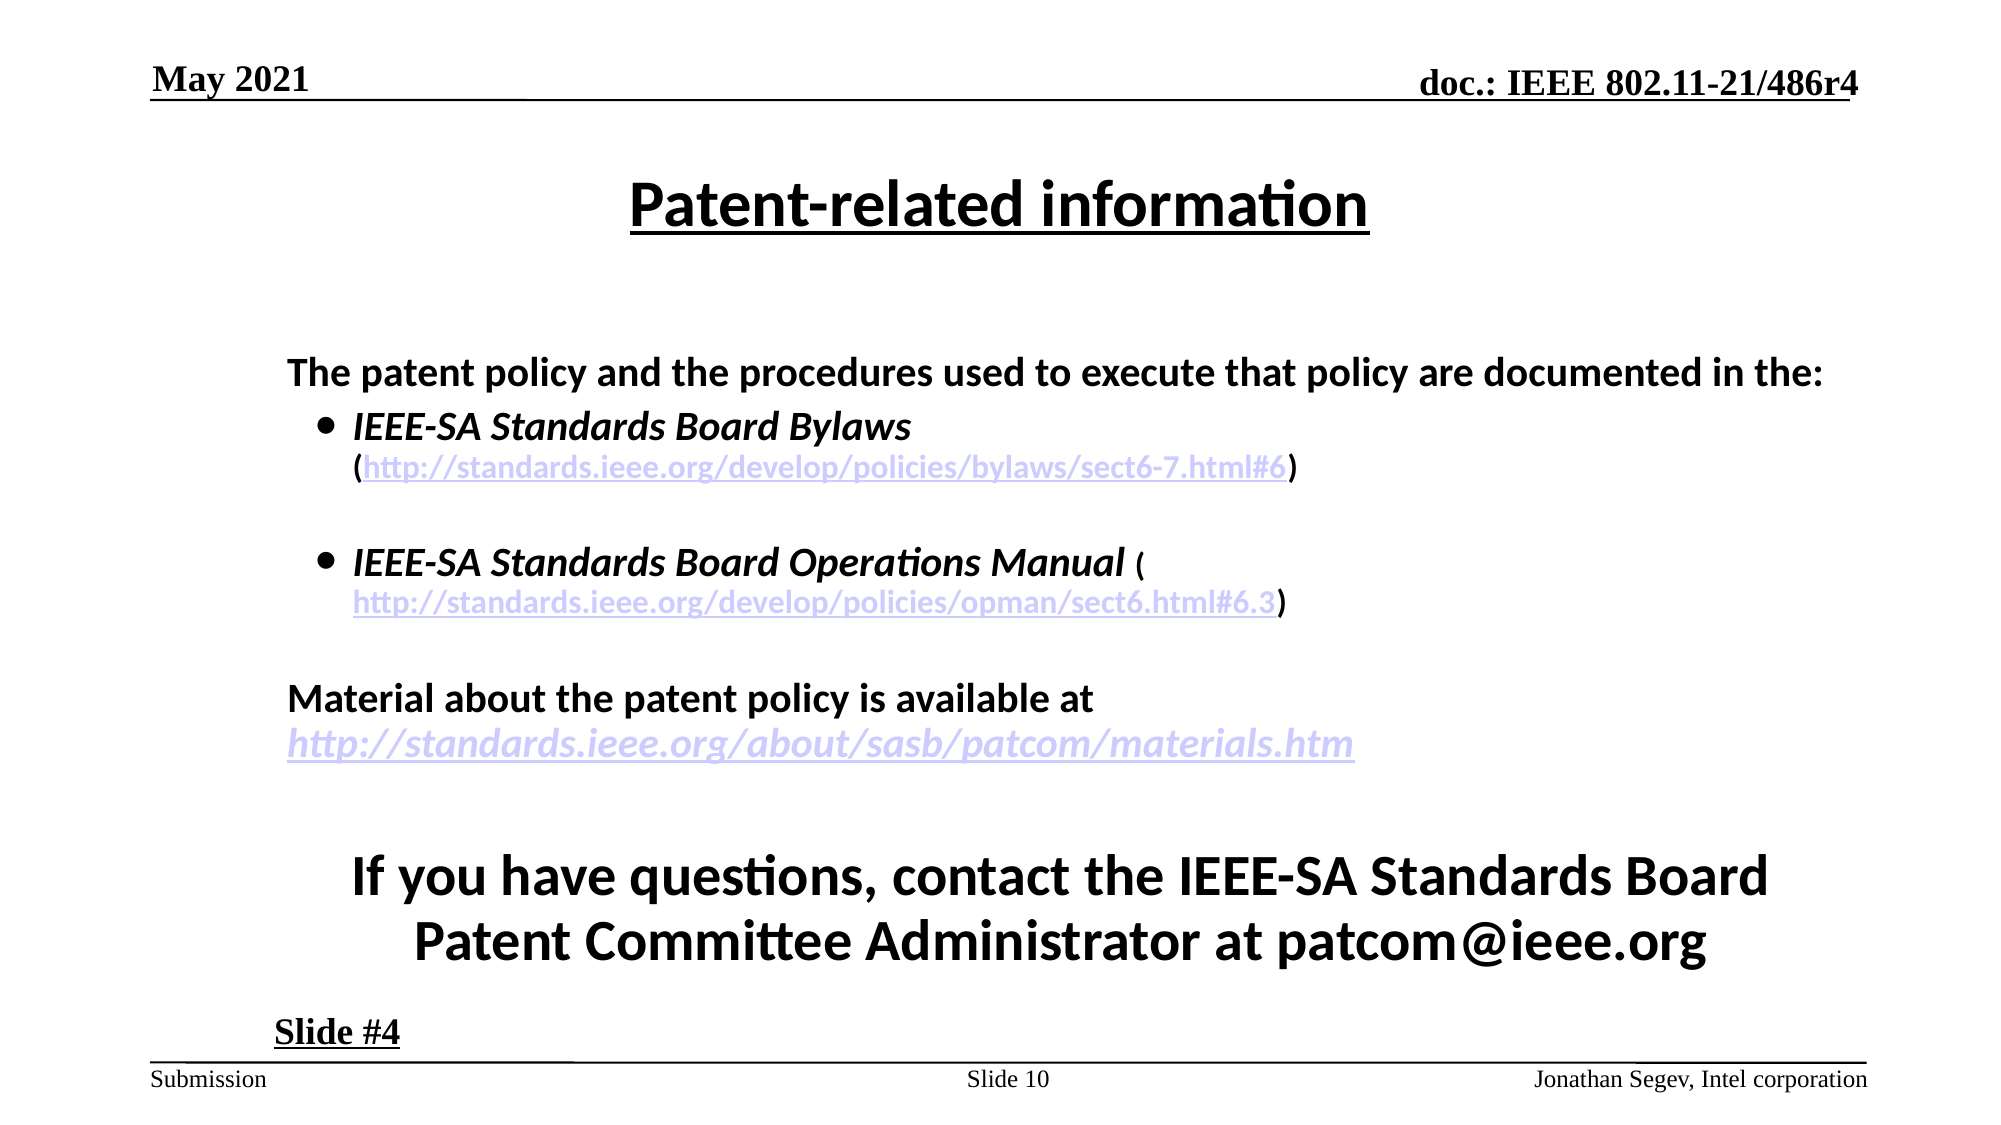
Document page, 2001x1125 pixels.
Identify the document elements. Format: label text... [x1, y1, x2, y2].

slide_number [152, 54, 563, 100]
footer Jonathan Segev, Intel corporation [1171, 1061, 1869, 1093]
text_box Slide #4 [259, 999, 416, 1060]
list The patent policy and the procedures used to execute that policy are documented in the: IEEE-SA Standards Board Bylaws (http://standards.ieee.org/develop/policies/bylaws/sect6-7.html#6) IEEE-SA Standards Board Operations Manual (http://standards.ieee.org/develop/policies/opman/sect6.html#6.3) Material about the patent policy is available at http://standards.ieee.org/about/sasb/patcom/materials.htm If you have questions, contact the IEEE-SA Standards Board Patent Committee Administrator at patcom@ieee.org [149, 324, 1850, 1000]
slide_number Slide 10 [950, 1061, 1067, 1123]
title Patent-related information [149, 112, 1850, 288]
